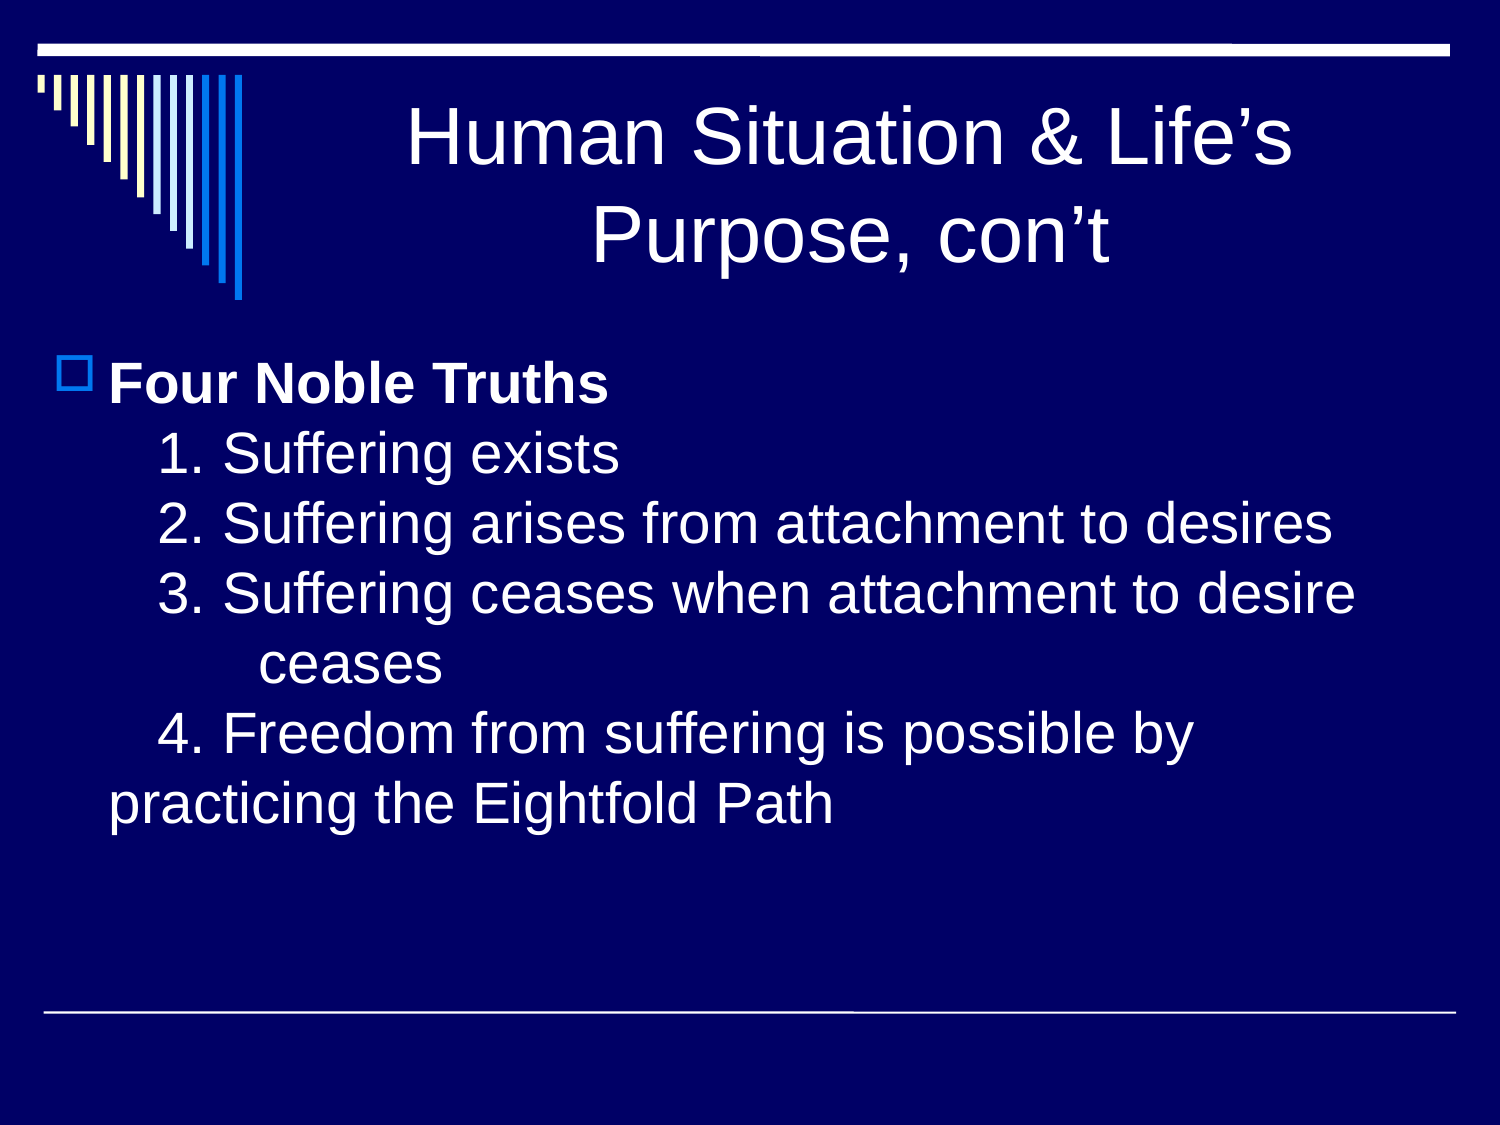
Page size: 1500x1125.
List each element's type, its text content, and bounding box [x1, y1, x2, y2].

title Human Situation & Life’s Purpose, con’t [275, 75, 1425, 288]
list Four Noble Truths 1. Suffering exists 2. Suffering arises from attachment to desires 3. Suffering ceases when attachment to desire ceases 4. Freedom from suffering is possible by practicing the Eightfold Path [37, 337, 1388, 1088]
